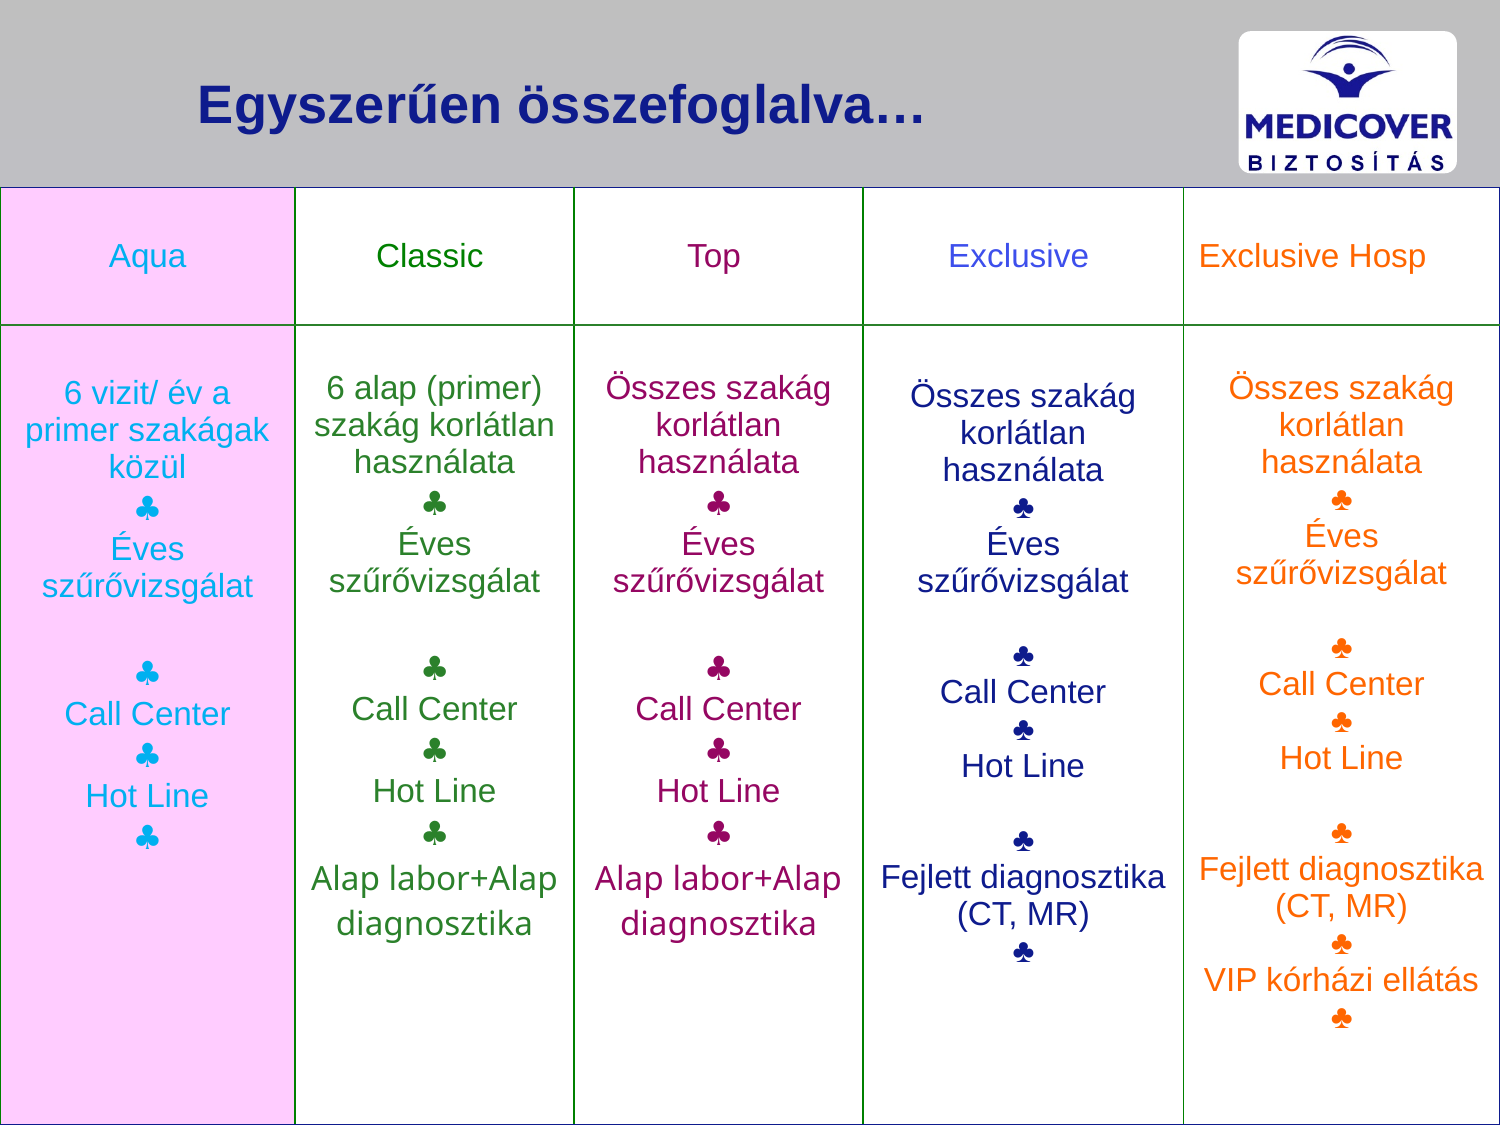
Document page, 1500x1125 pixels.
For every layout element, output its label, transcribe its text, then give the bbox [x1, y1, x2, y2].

table_cell Összes szakág korlátlan használata ♣ Éves szűrővizsgálat ♣ Call Center ♣ Hot Line ♣ Fejlett diagnosztika (CT, MR) ♣ [864, 326, 1183, 1124]
title Egyszerűen összefoglalva… [183, 70, 1098, 134]
table_cell Összes szakág korlátlan használata ♣ Éves szűrővizsgálat ♣ Call Center ♣ Hot Line ♣ Fejlett diagnosztika (CT, MR) ♣ VIP kórházi ellátás ♣ [1184, 326, 1499, 1124]
table_header Exclusive [864, 188, 1183, 324]
table_header Classic [296, 188, 573, 324]
table_header Top [575, 188, 862, 324]
table_header Exclusive Hosp [1184, 188, 1499, 324]
table_cell Összes szakág korlátlan használata ♣ Éves szűrővizsgálat ♣ Call Center ♣ Hot Line ♣ Alap labor+Alap diagnosztika [575, 326, 862, 1124]
picture [1238, 30, 1458, 174]
table_cell 6 alap (primer) szakág korlátlan használata ♣ Éves szűrővizsgálat ♣ Call Center ♣ Hot Line ♣ Alap labor+Alap diagnosztika [296, 326, 573, 1124]
table_cell 6 vizit/ év a primer szakágak közül ♣ Éves szűrővizsgálat ♣ Call Center ♣ Hot Line ♣ [1, 326, 294, 1124]
table_header Aqua [1, 188, 294, 324]
